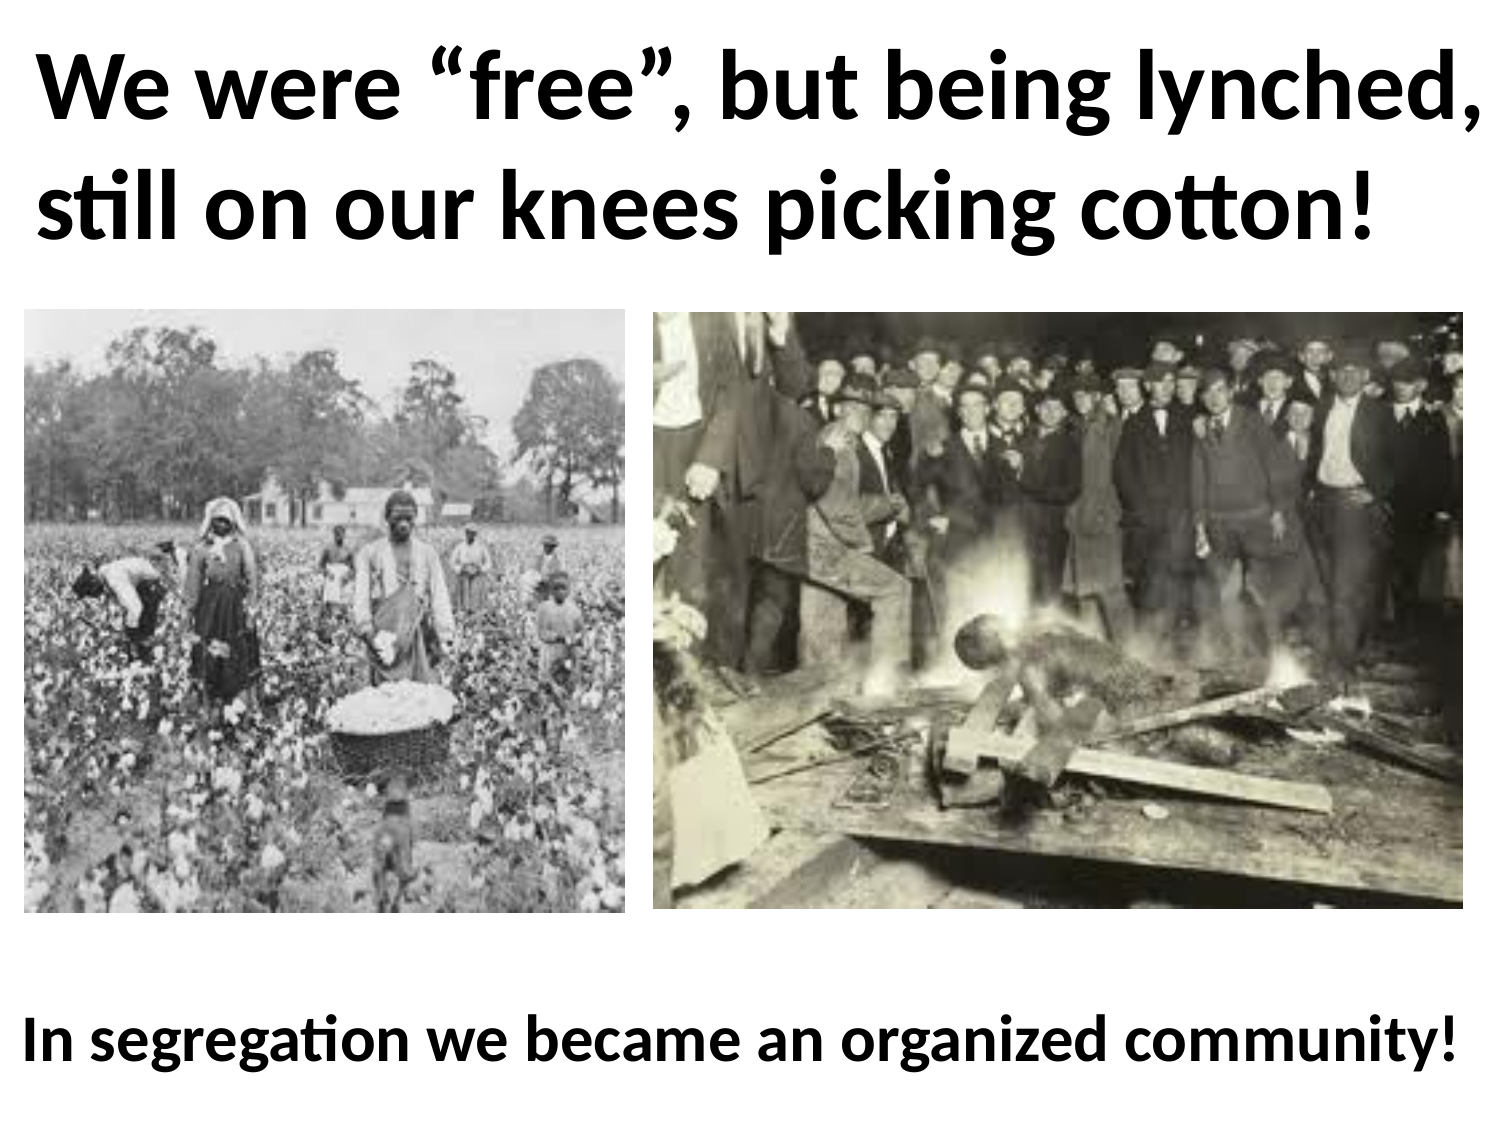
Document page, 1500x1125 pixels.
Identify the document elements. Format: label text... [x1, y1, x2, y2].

text_box In segregation we became an organized community! [6, 987, 1477, 1083]
picture [24, 309, 626, 913]
picture [652, 312, 1463, 909]
text_box We were “free”, but being lynched, still on our knees picking cotton! [20, 12, 1500, 268]
